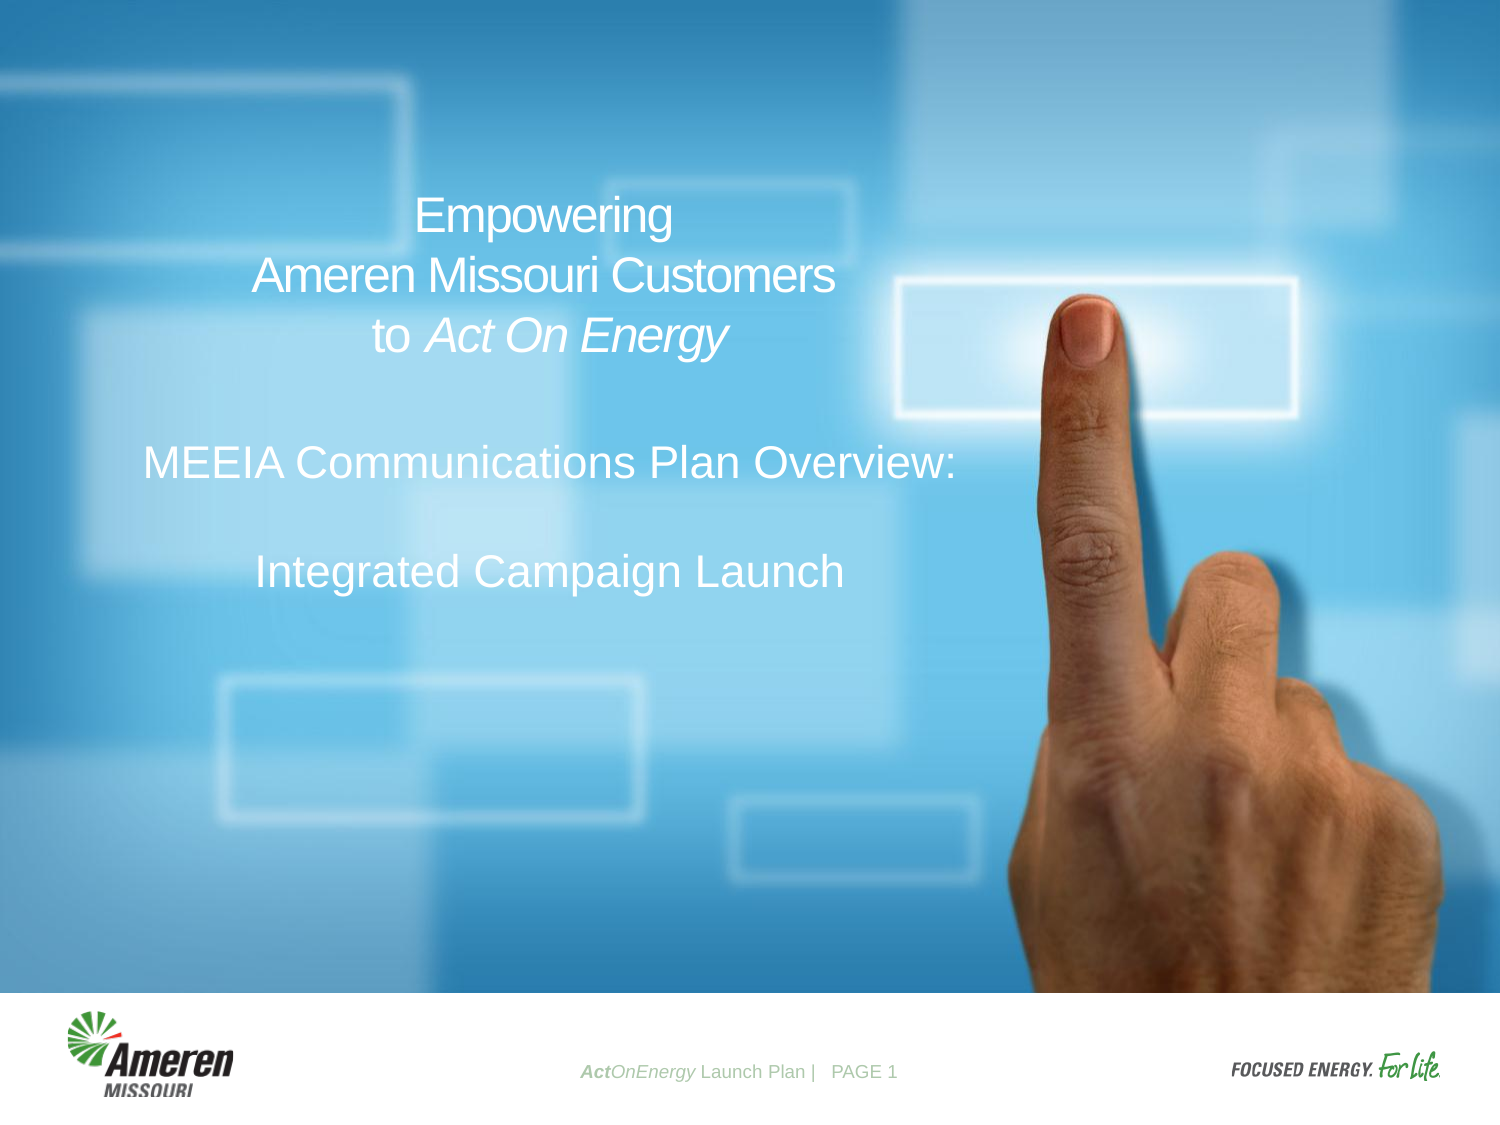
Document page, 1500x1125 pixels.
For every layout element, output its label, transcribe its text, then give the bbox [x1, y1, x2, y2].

picture [67, 1011, 234, 1097]
picture [1231, 1049, 1441, 1081]
picture [0, 0, 1500, 993]
title Empowering Ameren Missouri Customers to Act On Energy MEEIA Communications Plan Overview: Integrated Campaign Launch [112, 174, 988, 625]
footer ActOnEnergy Launch Plan | PAGE 0 [276, 1052, 1202, 1113]
